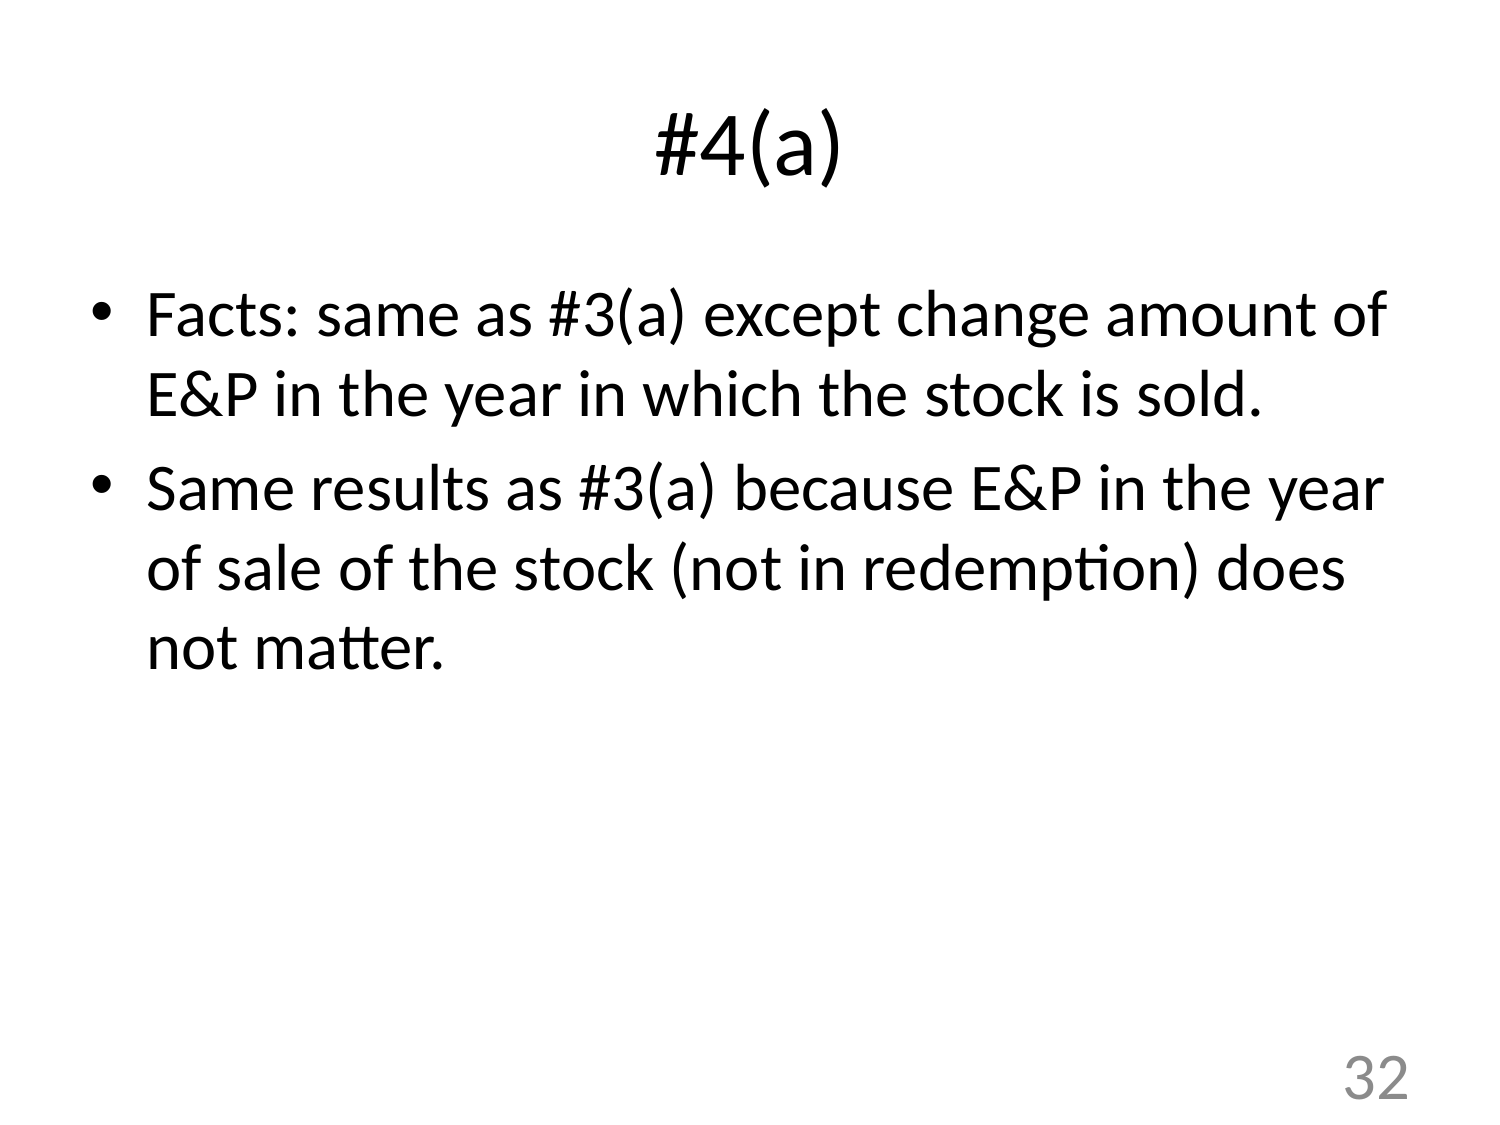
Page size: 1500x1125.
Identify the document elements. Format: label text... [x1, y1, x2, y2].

list Facts: same as #3(a) except change amount of E&P in the year in which the stock is sold. Same results as #3(a) because E&P in the year of sale of the stock (not in redemption) does not matter. [75, 262, 1425, 1005]
title #4(a) [75, 45, 1425, 233]
slide_number 32 [1074, 1042, 1425, 1103]
